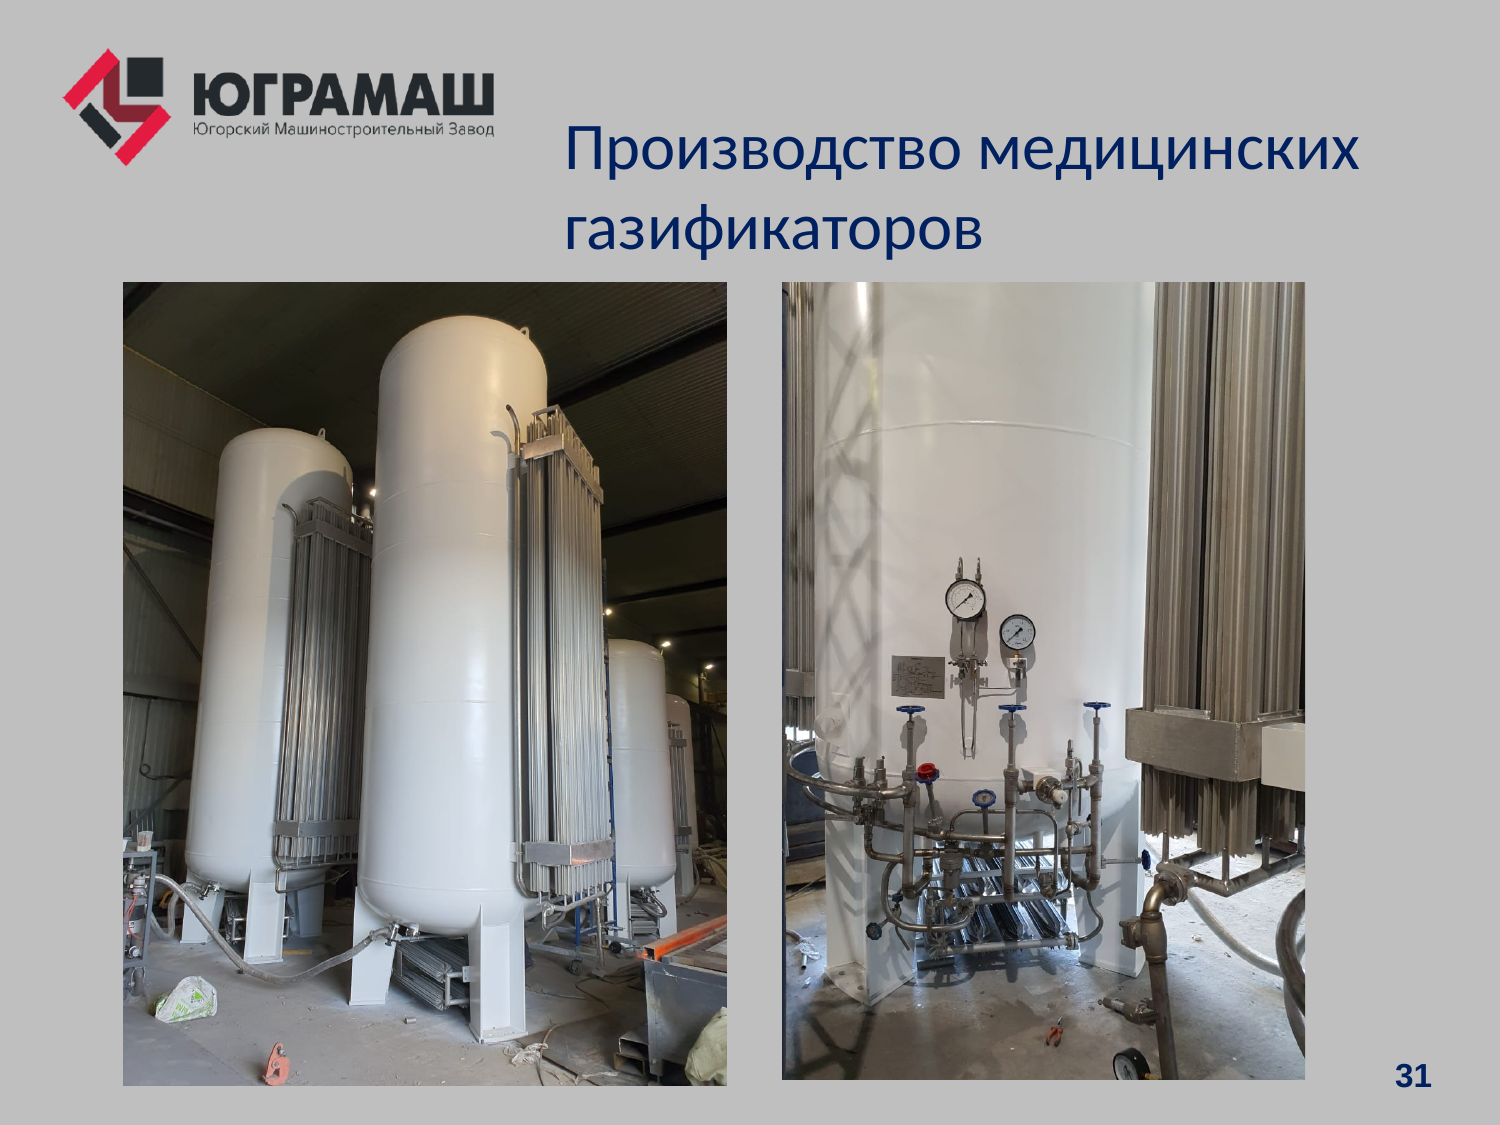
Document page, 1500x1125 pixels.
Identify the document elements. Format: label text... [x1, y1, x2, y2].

text_box Производство медицинских газификаторов [549, 82, 1489, 270]
text_box 31 [1370, 1031, 1447, 1118]
picture [123, 282, 727, 1087]
picture [58, 34, 505, 177]
picture [781, 282, 1306, 1080]
